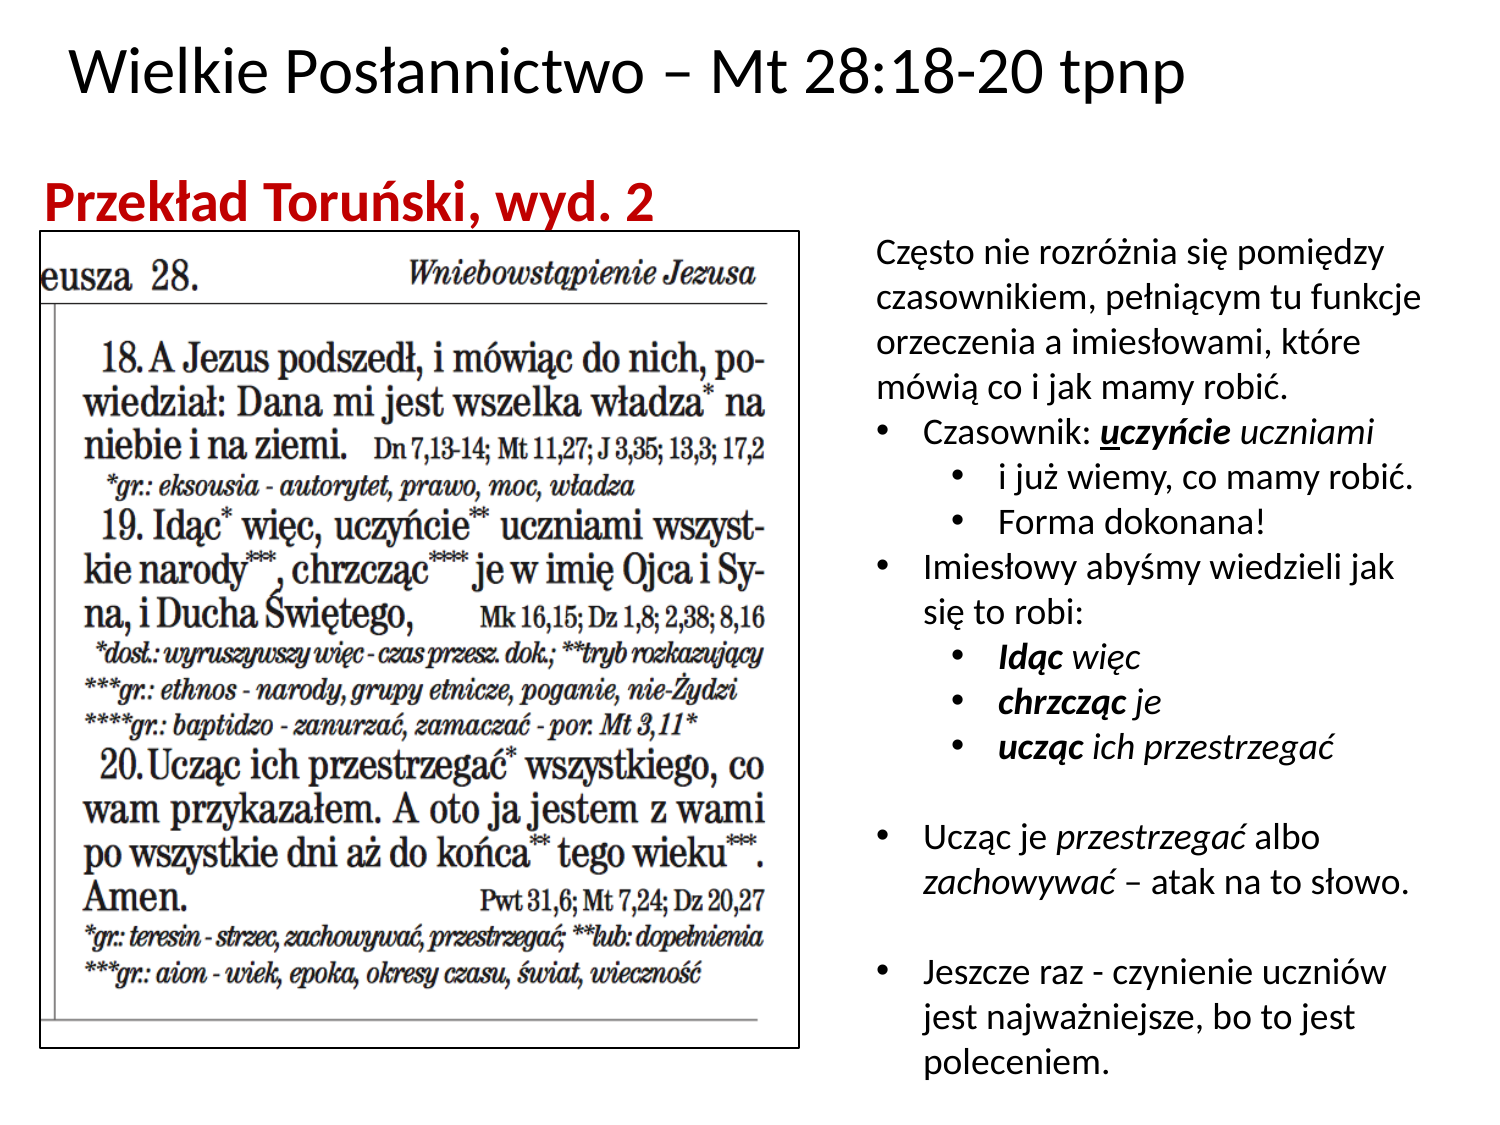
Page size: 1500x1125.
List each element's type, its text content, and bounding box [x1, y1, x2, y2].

text_box Często nie rozróżnia się pomiędzy czasownikiem, pełniącym tu funkcje orzeczenia a imiesłowami, które mówią co i jak mamy robić. Czasownik: uczyńcie uczniami i już wiemy, co mamy robić. Forma dokonana! Imiesłowy abyśmy wiedzieli jak się to robi: Idąc więc chrzcząc je ucząc ich przestrzegać Ucząc je przestrzegać albo zachowywać – atak na to słowo. Jeszcze raz - czynienie uczniów jest najważniejsze, bo to jest poleceniem. [861, 219, 1459, 1090]
title Wielkie Posłannictwo – Mt 28:18-20 tpnp [53, 19, 1404, 207]
text_box Przekład Toruński, wyd. 2 [29, 156, 674, 241]
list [40, 231, 798, 1047]
